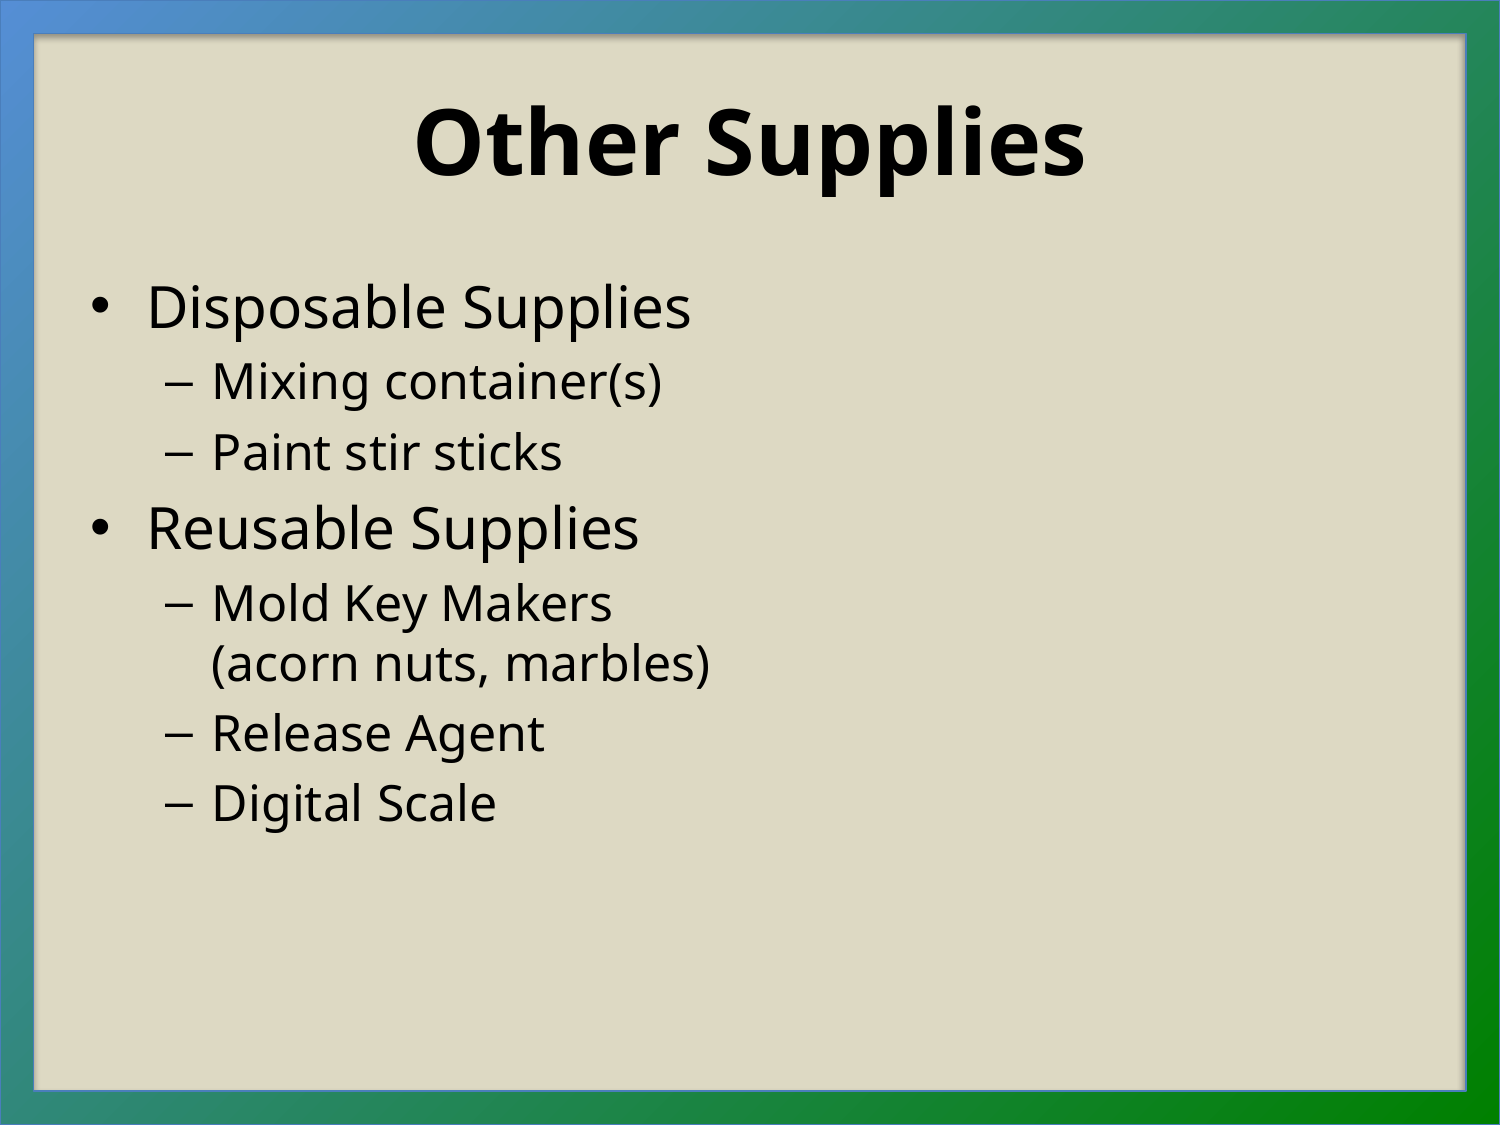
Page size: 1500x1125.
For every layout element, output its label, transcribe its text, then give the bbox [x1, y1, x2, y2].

list Disposable Supplies Mixing container(s) Paint stir sticks Reusable Supplies Mold Key Makers (acorn nuts, marbles) Release Agent Digital Scale [75, 262, 738, 1005]
title Other Supplies [75, 45, 1425, 233]
